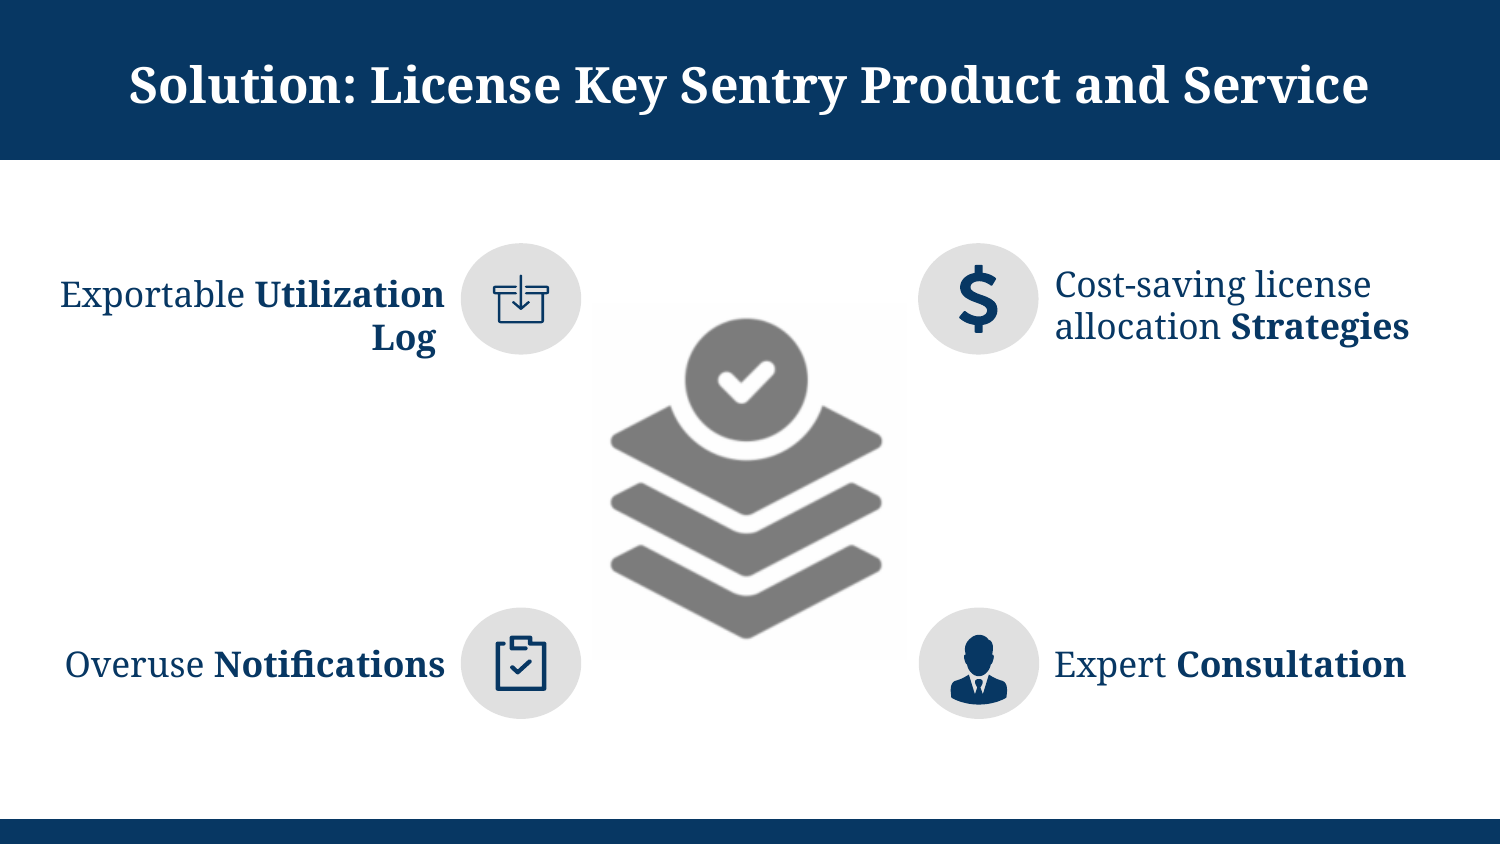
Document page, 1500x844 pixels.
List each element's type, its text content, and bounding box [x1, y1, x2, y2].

text_box Exportable Utilization Log [0, 257, 461, 341]
picture [592, 303, 908, 661]
text_box [461, 243, 582, 355]
text_box [918, 607, 1039, 719]
text_box [918, 243, 1039, 355]
text_box Cost-saving license allocation Strategies [1039, 246, 1500, 351]
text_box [495, 635, 547, 691]
text_box Overuse Notifications [0, 641, 461, 685]
text_box [512, 274, 530, 310]
text_box [461, 607, 582, 719]
text_box Expert Consultation [1039, 641, 1500, 685]
text_box [492, 285, 550, 324]
text_box [964, 634, 994, 677]
text_box [959, 264, 998, 333]
title Solution: License Key Sentry Product and Service [51, 39, 1449, 133]
text_box [950, 674, 1008, 705]
